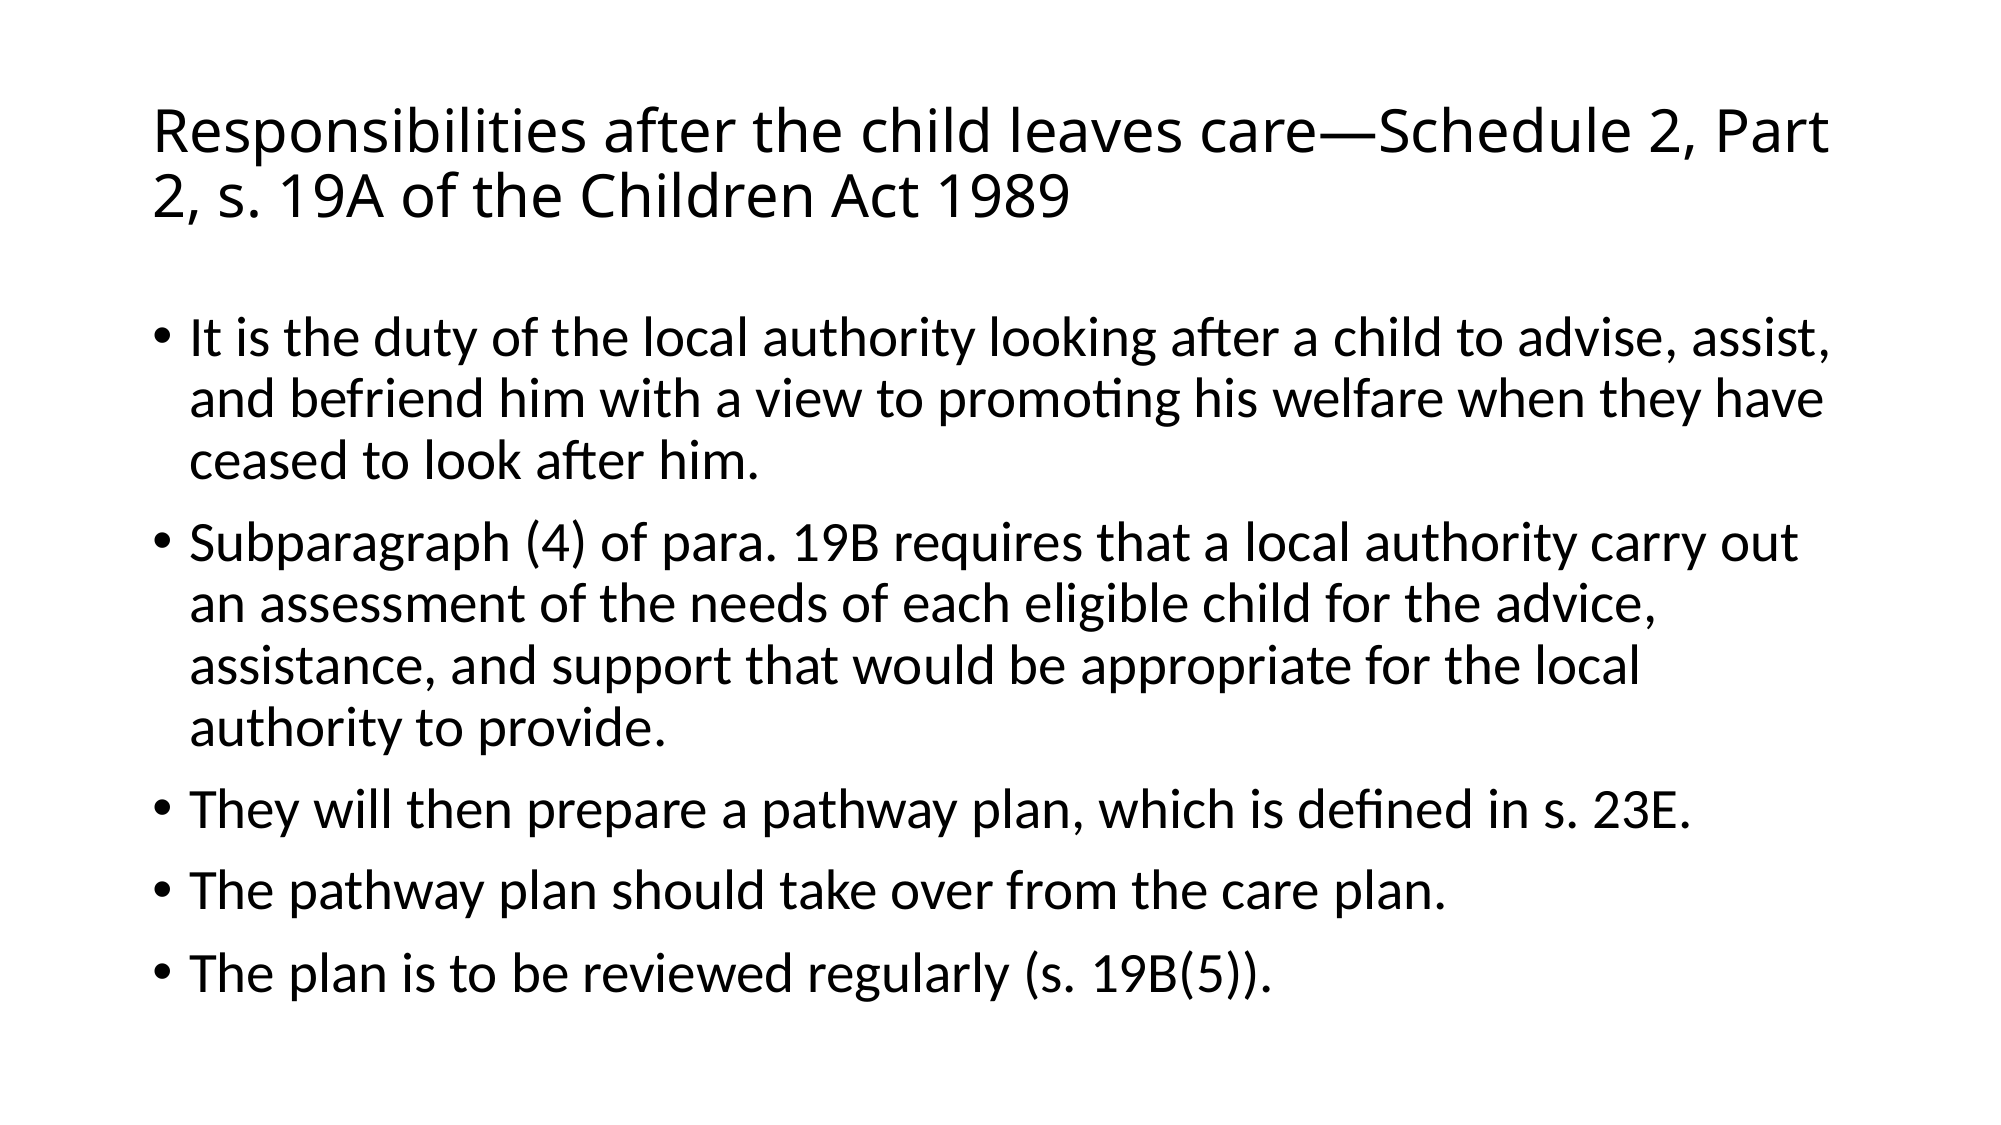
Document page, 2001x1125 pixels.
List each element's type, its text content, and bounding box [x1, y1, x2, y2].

list It is the duty of the local authority looking after a child to advise, assist, and befriend him with a view to promoting his welfare when they have ceased to look after him. Subparagraph (4) of para. 19B requires that a local authority carry out an assessment of the needs of each eligible child for the advice, assistance, and support that would be appropriate for the local authority to provide. They will then prepare a pathway plan, which is defined in s. 23E. The pathway plan should take over from the care plan. The plan is to be reviewed regularly (s. 19B(5)). [137, 299, 1863, 1014]
title Responsibilities after the child leaves care—Schedule 2, Part 2, s. 19A of the Children Act 1989 [137, 92, 1863, 299]
